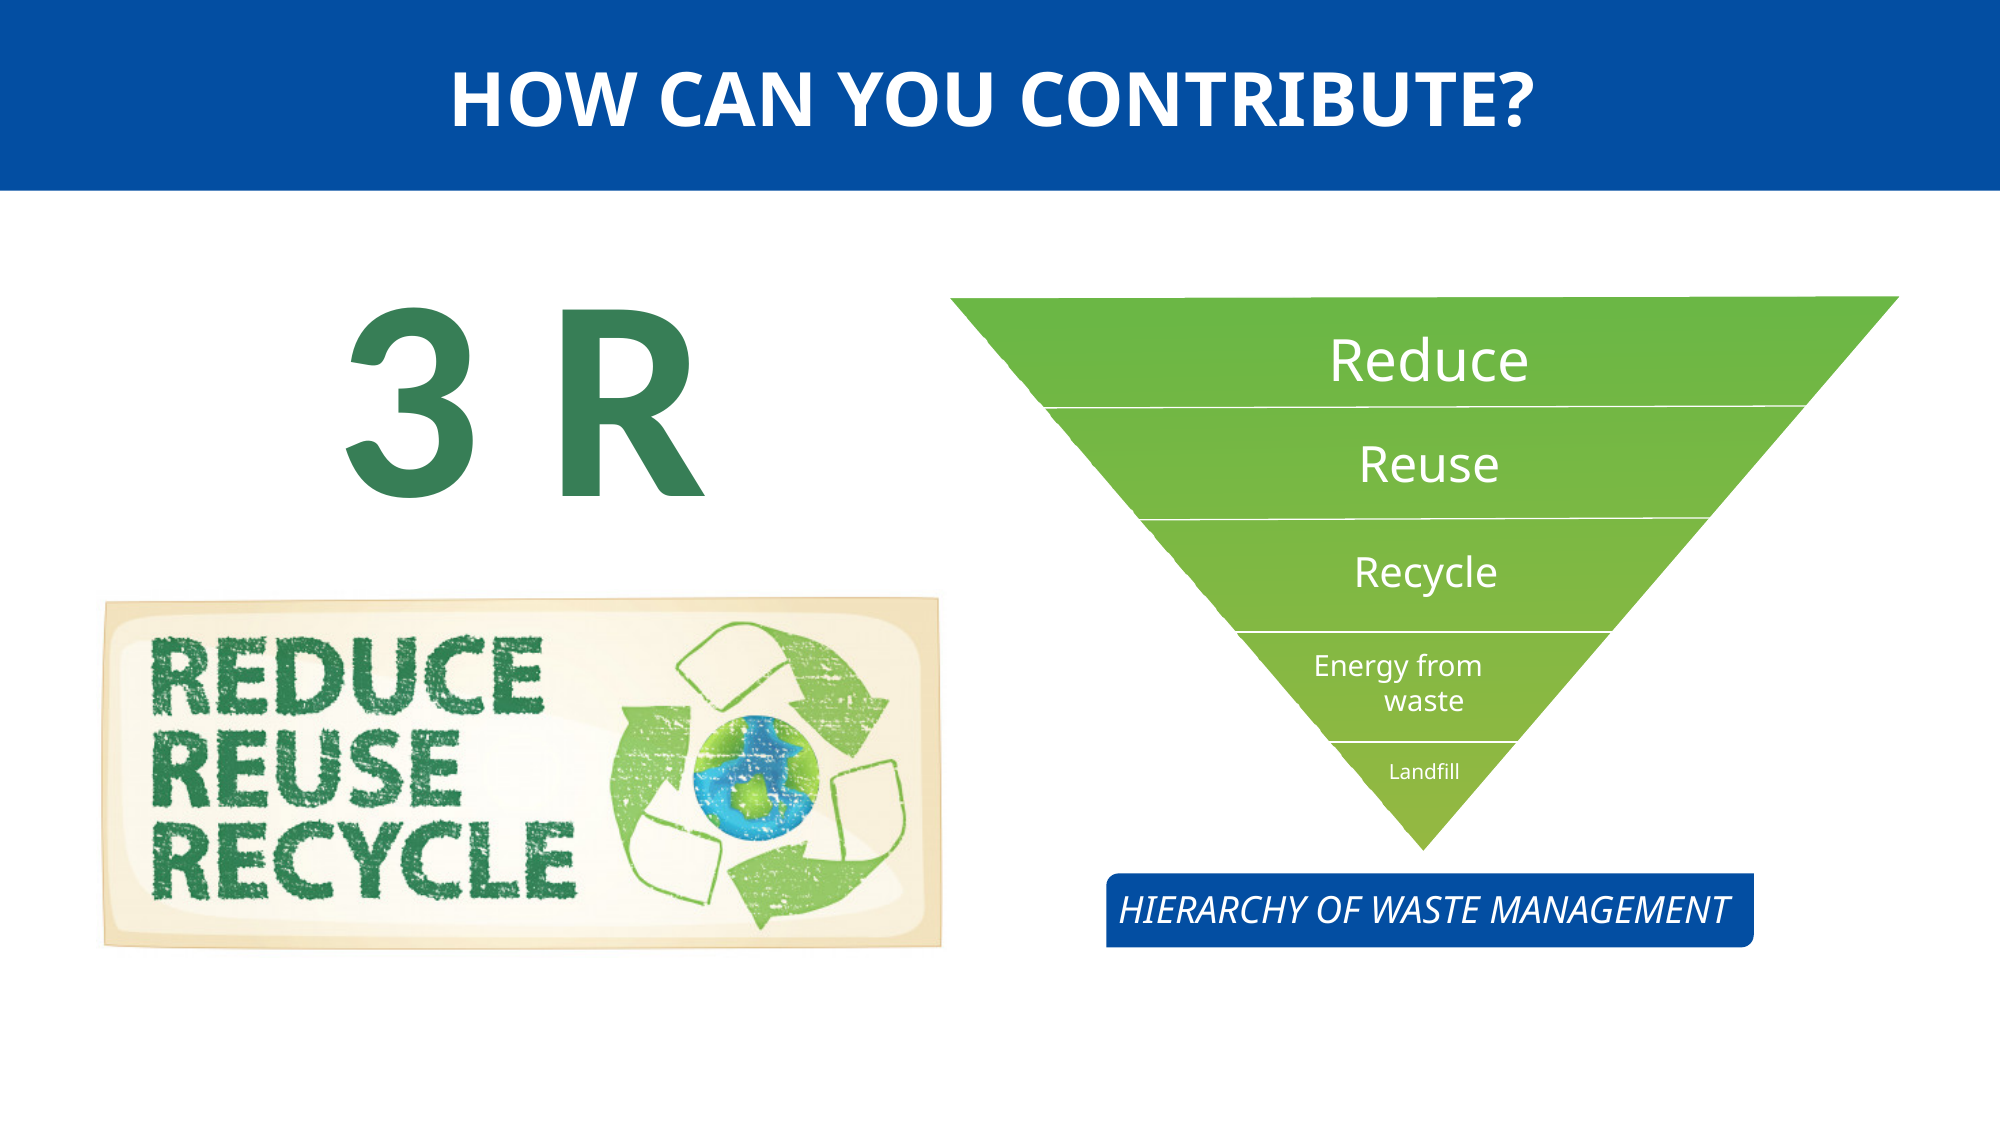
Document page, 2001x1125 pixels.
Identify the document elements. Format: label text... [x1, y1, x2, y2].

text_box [946, 294, 1903, 858]
text_box HIERARCHY OF WASTE MANAGEMENT [1118, 878, 1754, 935]
picture [96, 589, 947, 958]
text_box [1105, 872, 1755, 949]
text_box [0, 0, 2000, 192]
text_box HOW CAN YOU CONTRIBUTE? [437, 43, 1563, 115]
text_box 3 R [144, 197, 899, 566]
